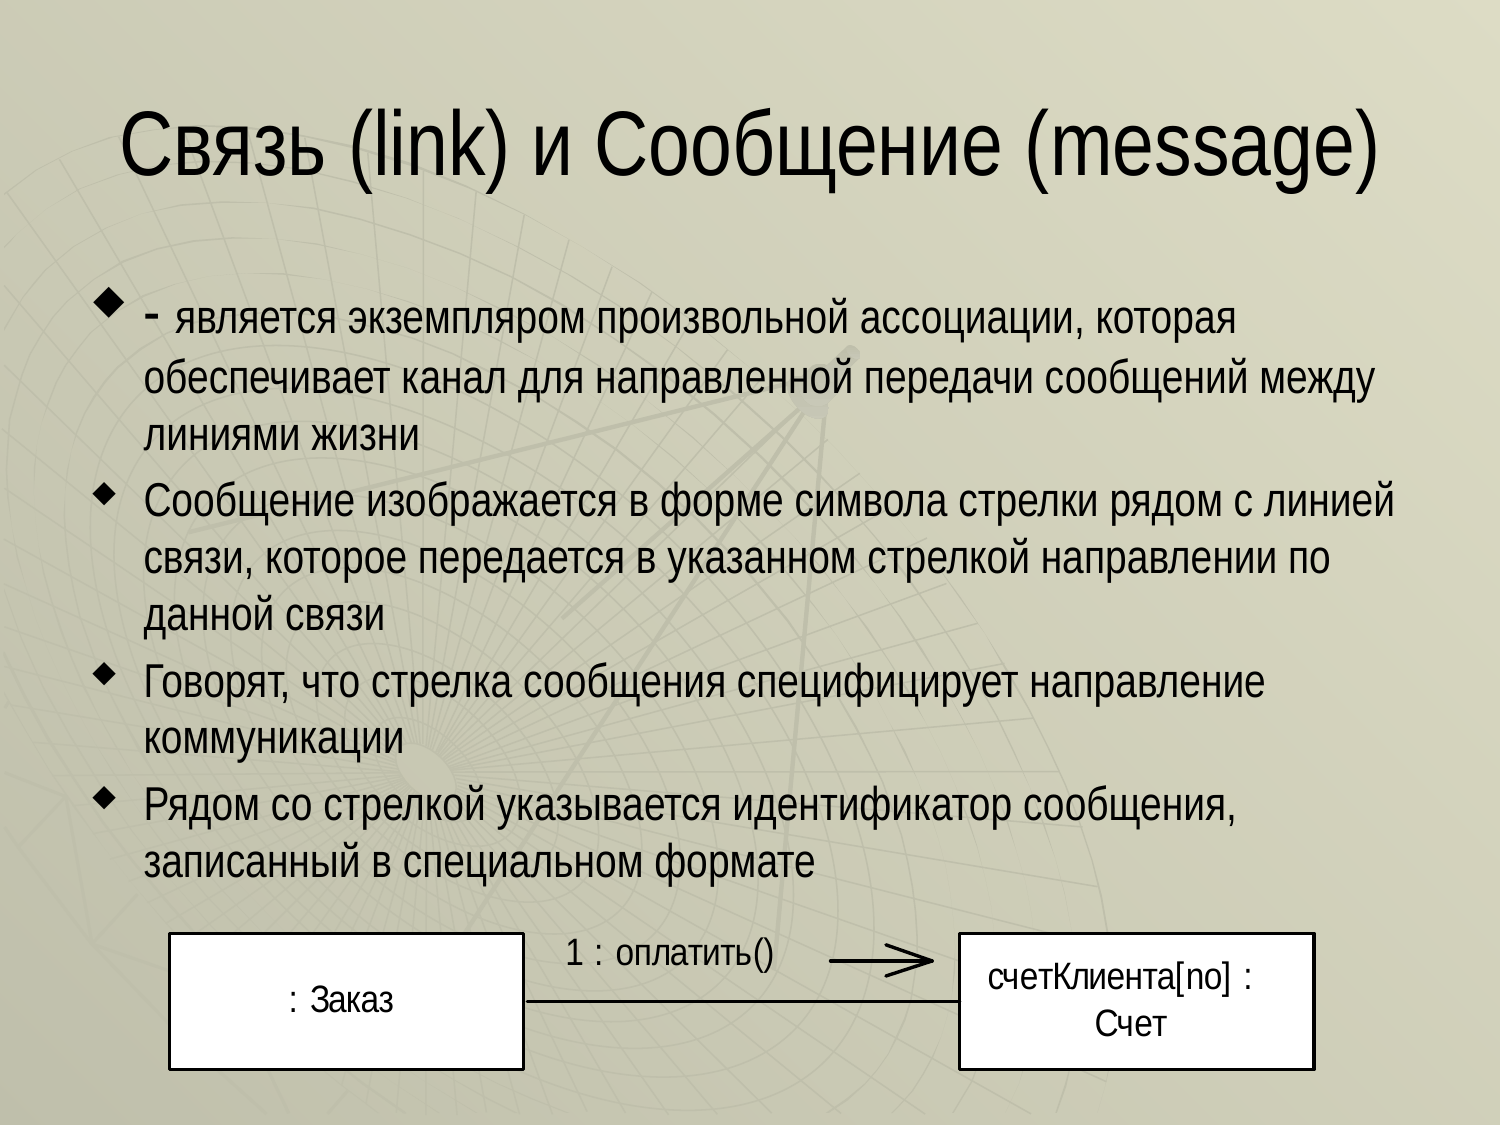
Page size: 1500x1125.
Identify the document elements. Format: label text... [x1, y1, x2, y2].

picture [162, 925, 1321, 1077]
list - является экземпляром произвольной ассоциации, которая обеспечивает канал для направленной передачи сообщений между линиями жизни Сообщение изображается в форме символа стрелки рядом с линией связи, которое передается в указанном стрелкой направлении по данной связи Говорят, что стрелка сообщения специфицирует направление коммуникации Рядом со стрелкой указывается идентификатор сообщения, записанный в специальном формате [75, 262, 1425, 898]
title Связь (link) и Сообщение (message) [75, 45, 1425, 233]
